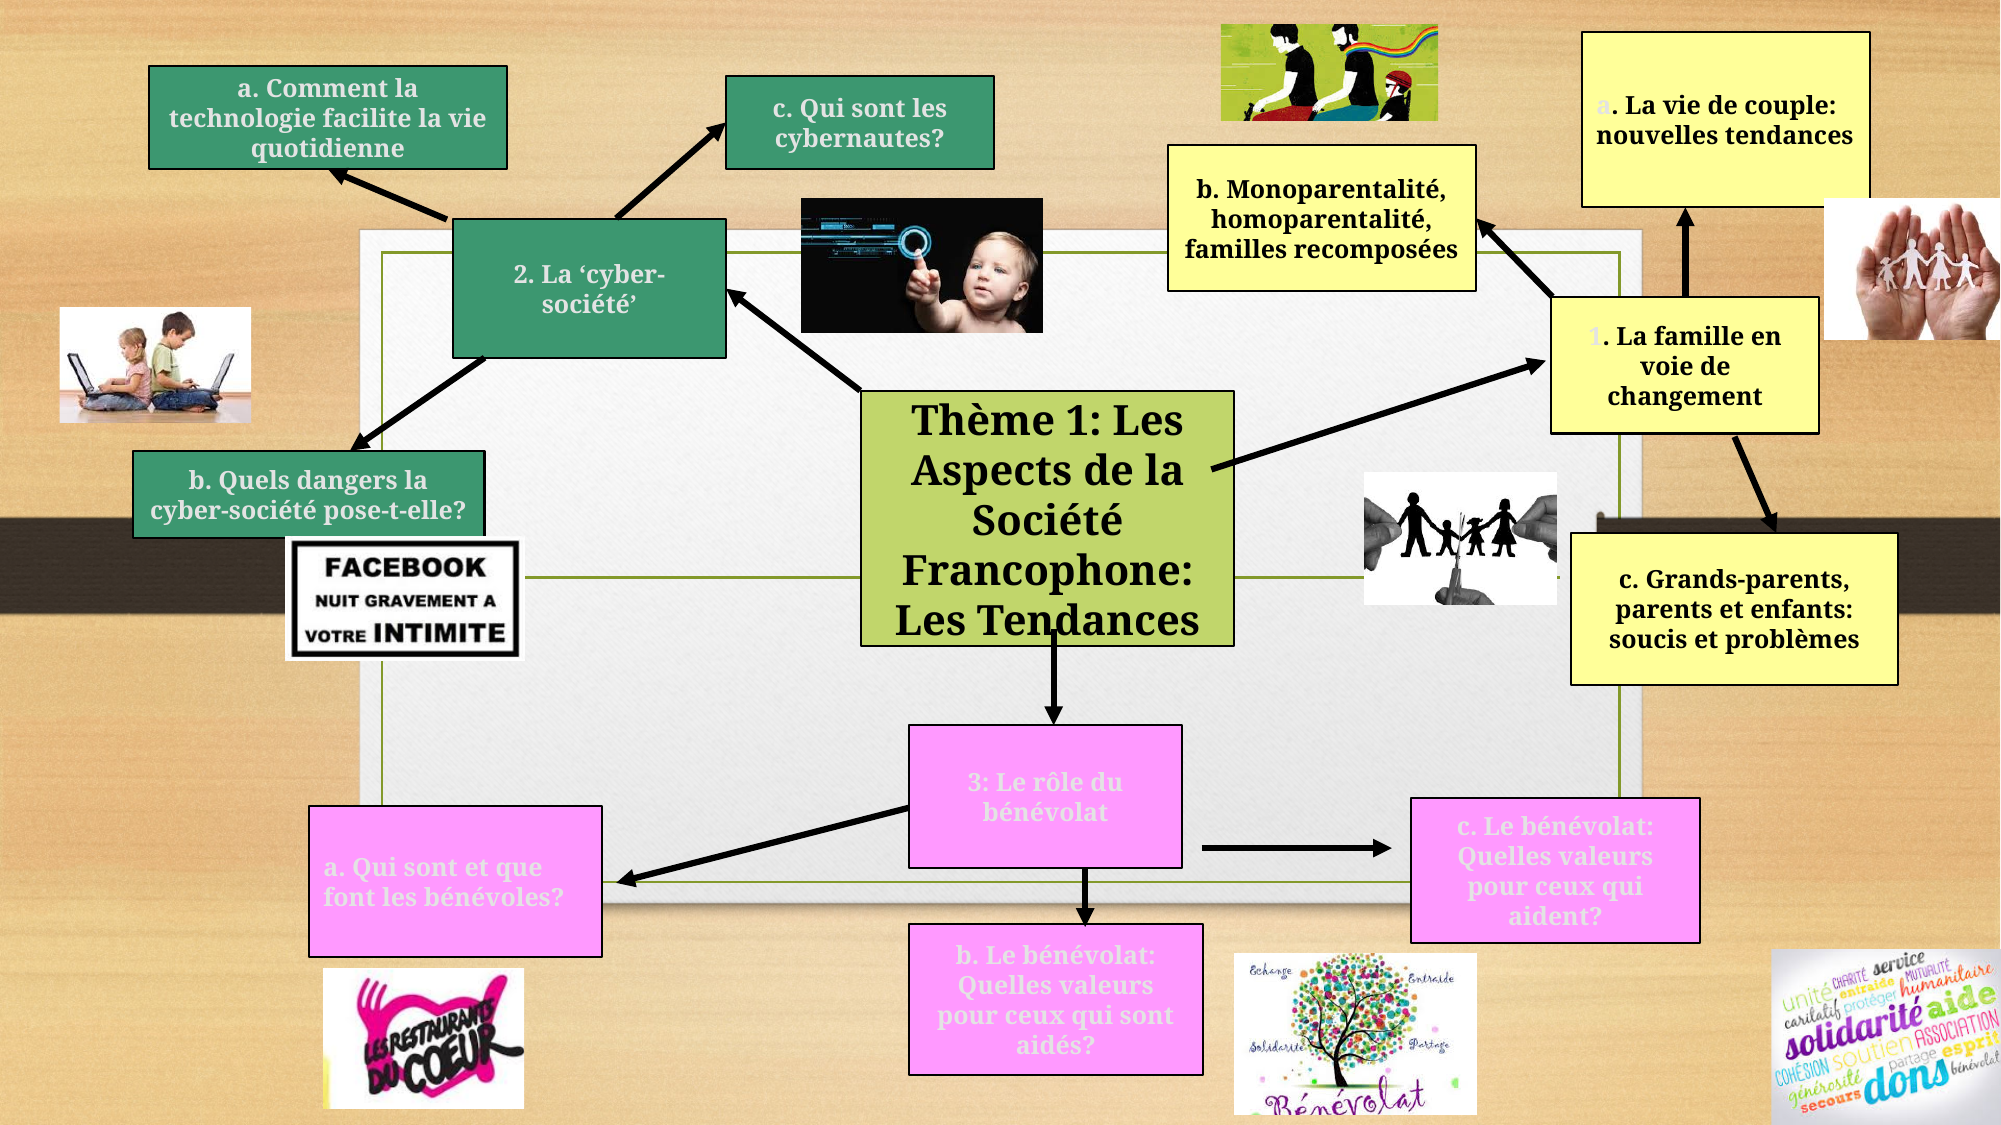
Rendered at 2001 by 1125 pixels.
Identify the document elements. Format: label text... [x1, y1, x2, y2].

text_box a. Comment la technologie facilite la vie quotidienne [147, 64, 509, 170]
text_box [1475, 218, 1553, 297]
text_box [615, 807, 910, 884]
picture [0, 0, 2001, 1125]
text_box a. La vie de couple: nouvelles tendances [1580, 30, 1872, 209]
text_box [615, 122, 727, 219]
text_box 1. La famille en voie de changement [1550, 295, 1821, 435]
text_box a. Qui sont et que font les bénévoles? [307, 805, 604, 958]
text_box 3: Le rôle du bénévolat [908, 724, 1184, 869]
text_box b. Le bénévolat: Quelles valeurs pour ceux qui sont aidés? [908, 923, 1204, 1076]
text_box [327, 168, 448, 220]
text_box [725, 288, 861, 391]
text_box b. Monoparentalité, homoparentalité, familles recomposées [1166, 144, 1477, 293]
text_box Thème 1: Les Aspects de la Société Francophone: Les Tendances [860, 389, 1235, 648]
text_box c. Qui sont les cybernautes? [725, 74, 996, 170]
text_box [1211, 360, 1547, 470]
text_box c. Grands-parents, parents et enfants: soucis et problèmes [1570, 532, 1899, 686]
text_box c. Le bénévolat: Quelles valeurs pour ceux qui aident? [1410, 797, 1701, 945]
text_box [1734, 436, 1777, 534]
text_box 2. La ‘cyber-société’ [452, 218, 727, 359]
text_box b. Quels dangers la cyber-société pose-t-elle? [131, 449, 486, 539]
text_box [349, 357, 485, 451]
